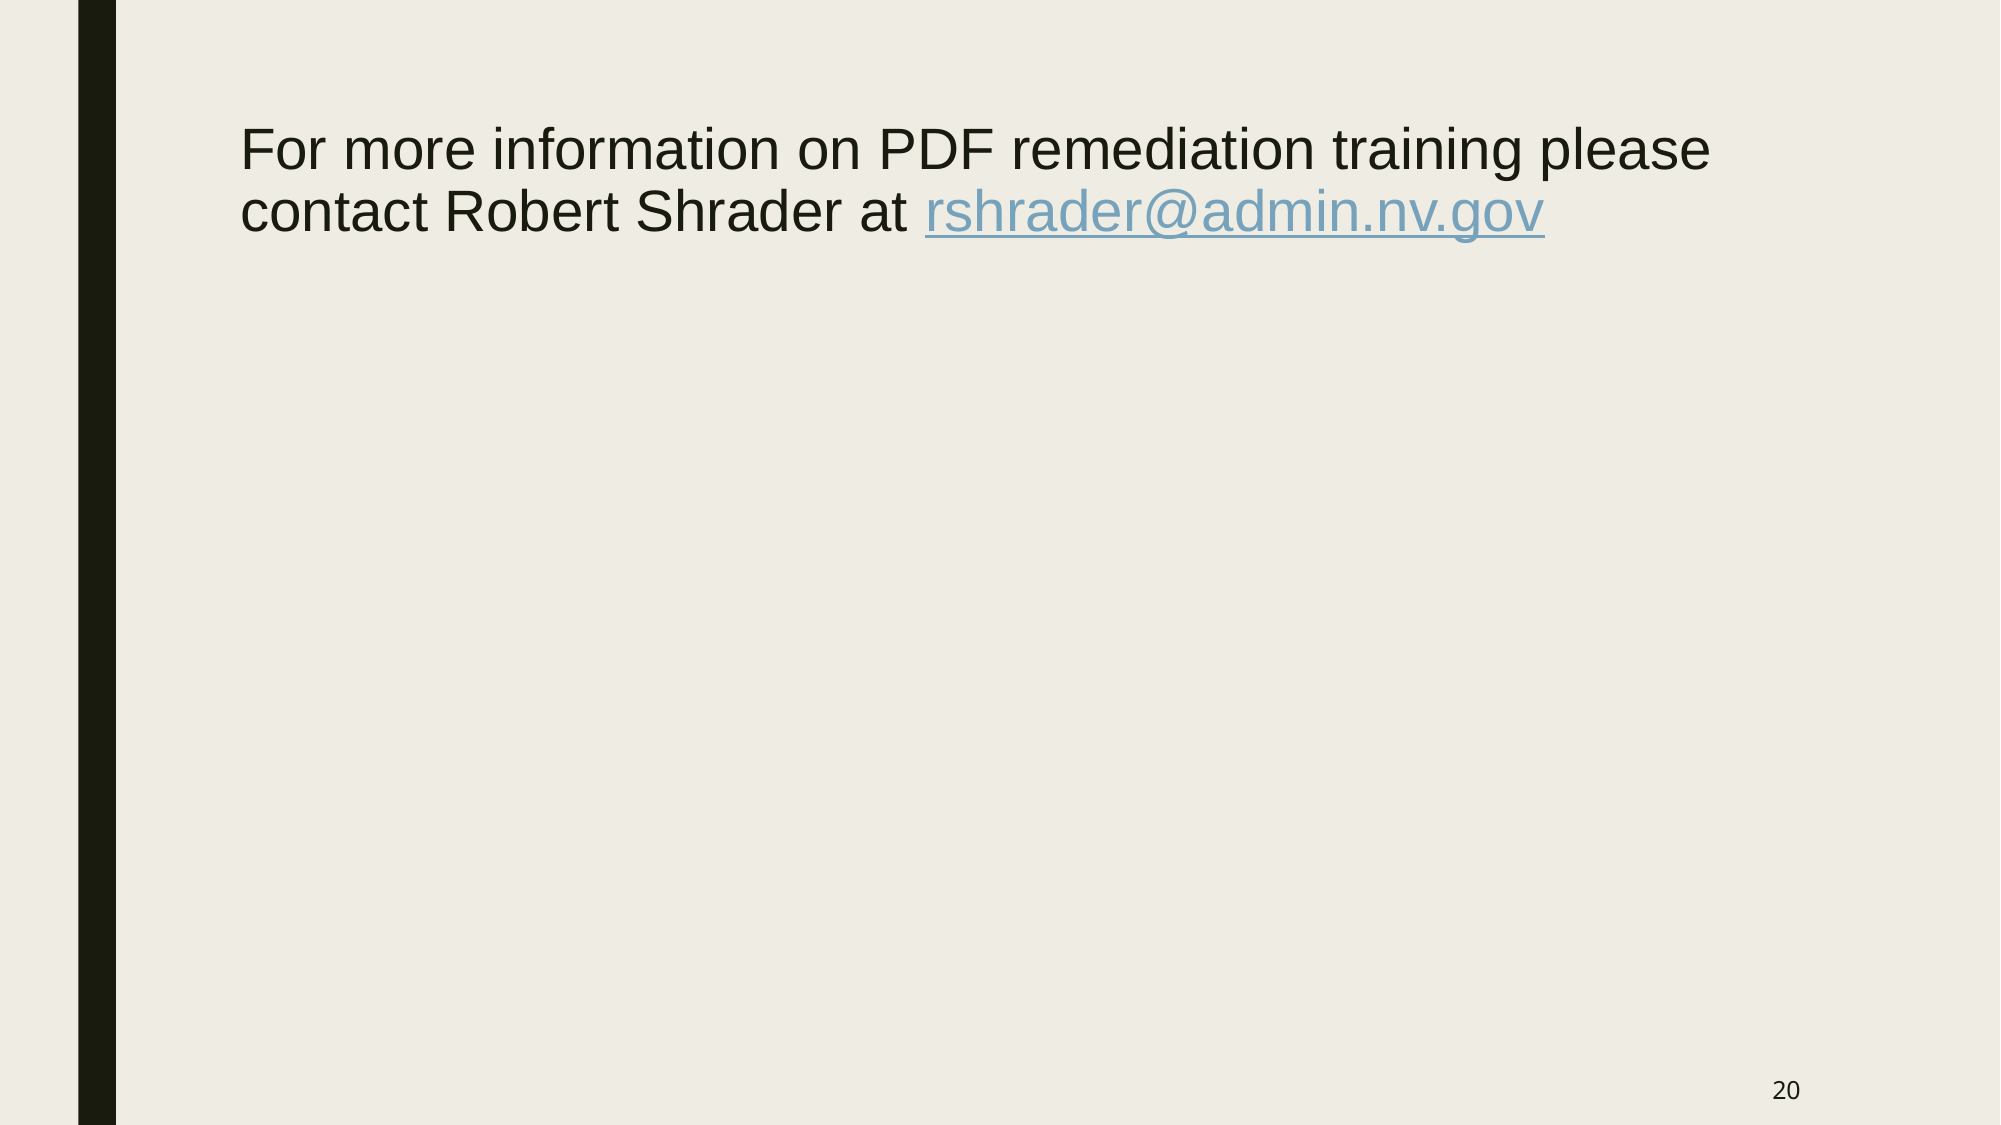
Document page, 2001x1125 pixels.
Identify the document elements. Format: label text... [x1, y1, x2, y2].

title For more information on PDF remediation training please contact Robert Shrader at rshrader@admin.nv.gov [225, 112, 1800, 357]
slide_number 20 [1553, 1058, 1816, 1125]
